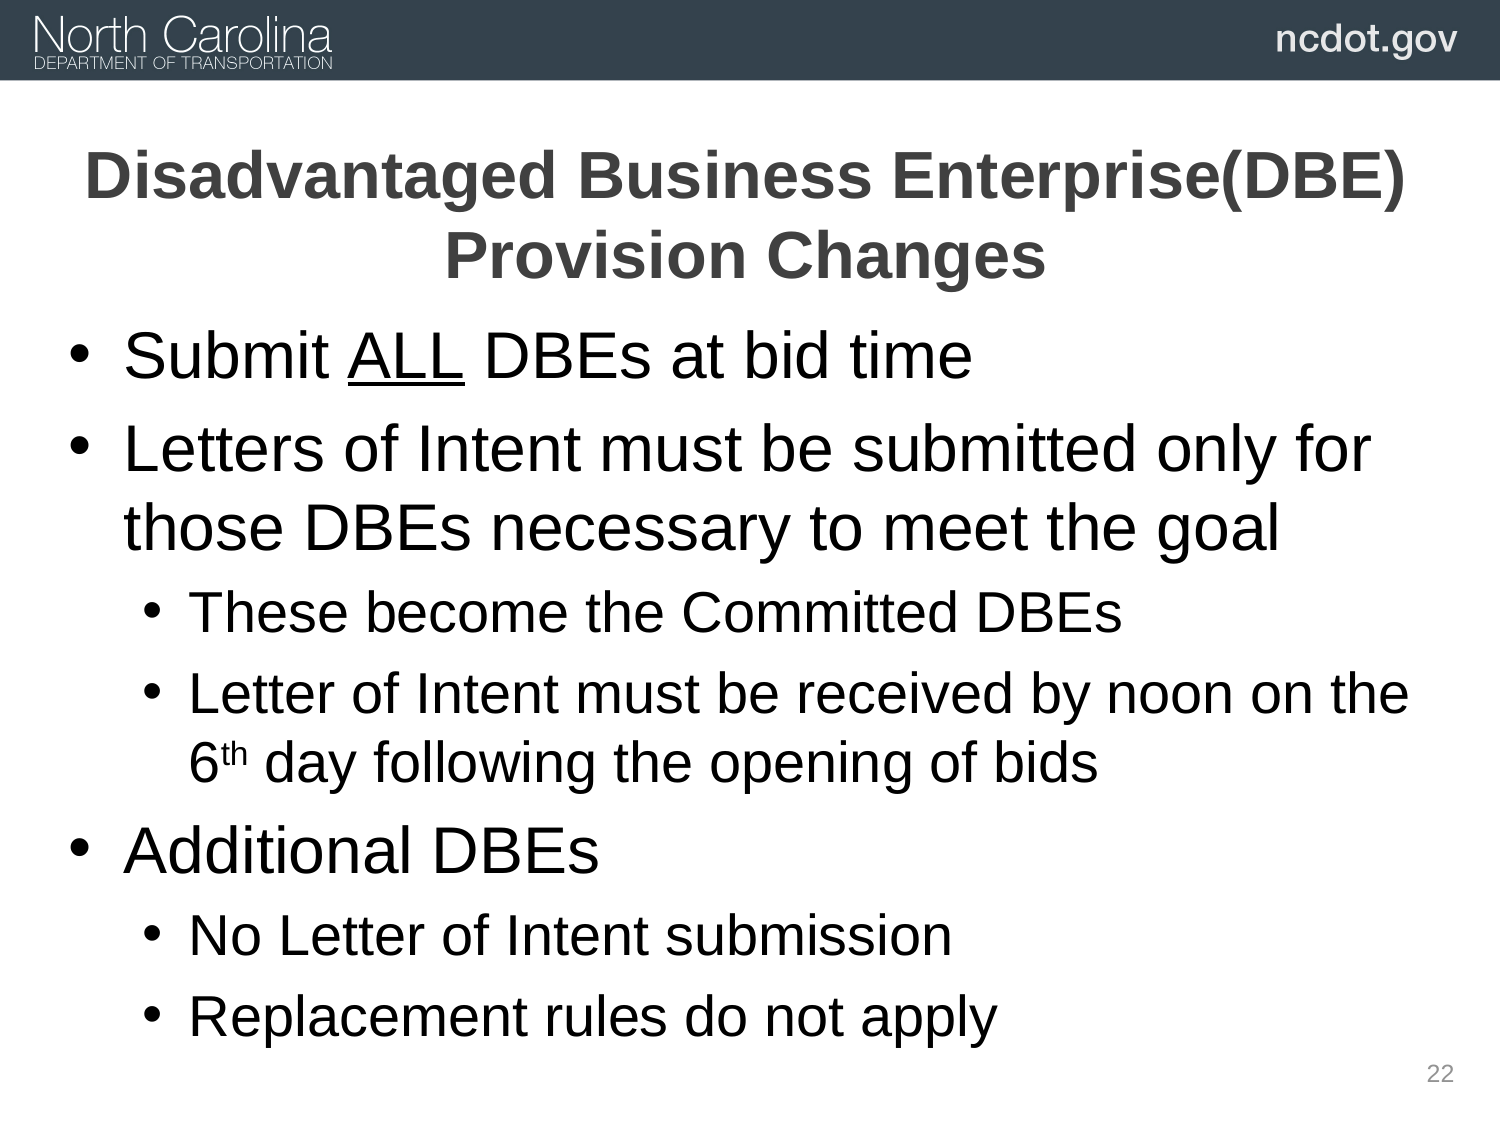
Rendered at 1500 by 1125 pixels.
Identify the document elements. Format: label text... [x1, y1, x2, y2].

picture [0, 0, 1500, 1125]
text_box Submit ALL DBEs at bid time Letters of Intent must be submitted only for those DBEs necessary to meet the goal These become the Committed DBEs Letter of Intent must be received by noon on the 6th day following the opening of bids Additional DBEs No Letter of Intent submission Replacement rules do not apply [53, 305, 1500, 1062]
slide_number 22 [1380, 1042, 1470, 1103]
title Disadvantaged Business Enterprise(DBE) Provision Changes [22, 117, 1470, 306]
